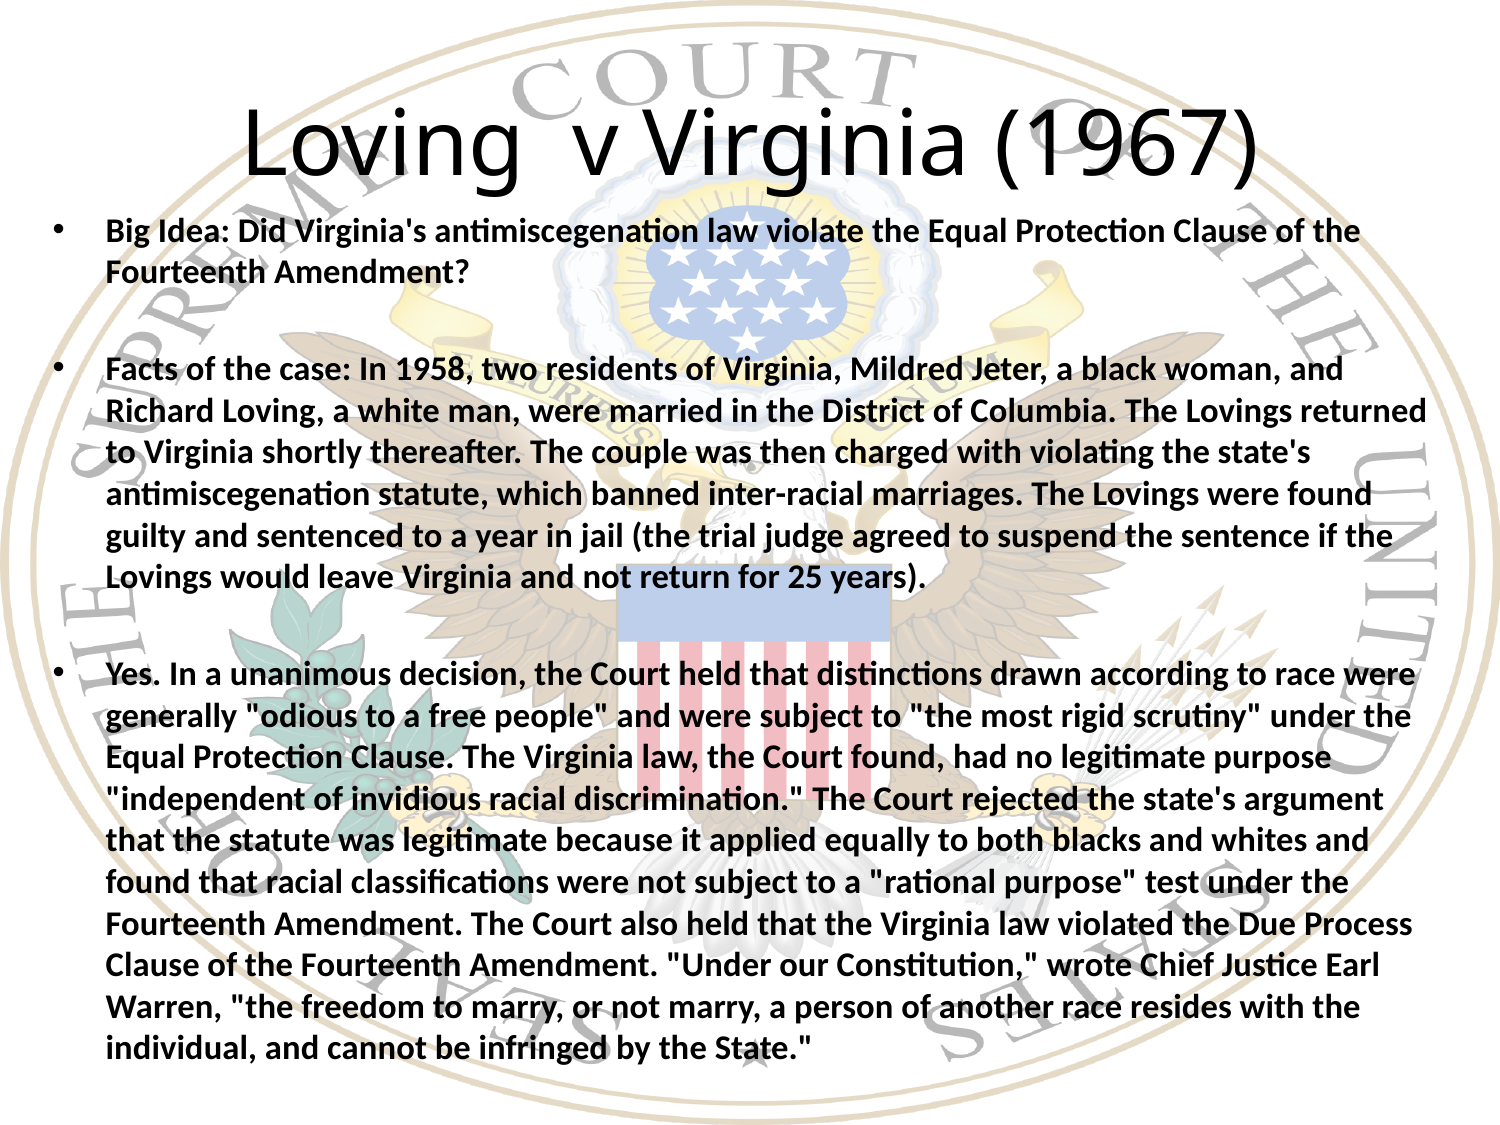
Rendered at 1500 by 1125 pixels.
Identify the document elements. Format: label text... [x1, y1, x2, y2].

list Big Idea: Did Virginia's antimiscegenation law violate the Equal Protection Clause of the Fourteenth Amendment? Facts of the case: In 1958, two residents of Virginia, Mildred Jeter, a black woman, and Richard Loving, a white man, were married in the District of Columbia. The Lovings returned to Virginia shortly thereafter. The couple was then charged with violating the state's antimiscegenation statute, which banned inter-racial marriages. The Lovings were found guilty and sentenced to a year in jail (the trial judge agreed to suspend the sentence if the Lovings would leave Virginia and not return for 25 years). Yes. In a unanimous decision, the Court held that distinctions drawn according to race were generally "odious to a free people" and were subject to "the most rigid scrutiny" under the Equal Protection Clause. The Virginia law, the Court found, had no legitimate purpose "independent of invidious racial discrimination." The Court rejected the state's argument that the statute was legitimate because it applied equally to both blacks and whites and found that racial classifications were not subject to a "rational purpose" test under the Fourteenth Amendment. The Court also held that the Virginia law violated the Due Process Clause of the Fourteenth Amendment. "Under our Constitution," wrote Chief Justice Earl Warren, "the freedom to marry, or not marry, a person of another race resides with the individual, and cannot be infringed by the State." [37, 200, 1450, 1088]
title Loving v Virginia (1967) [75, 45, 1425, 200]
